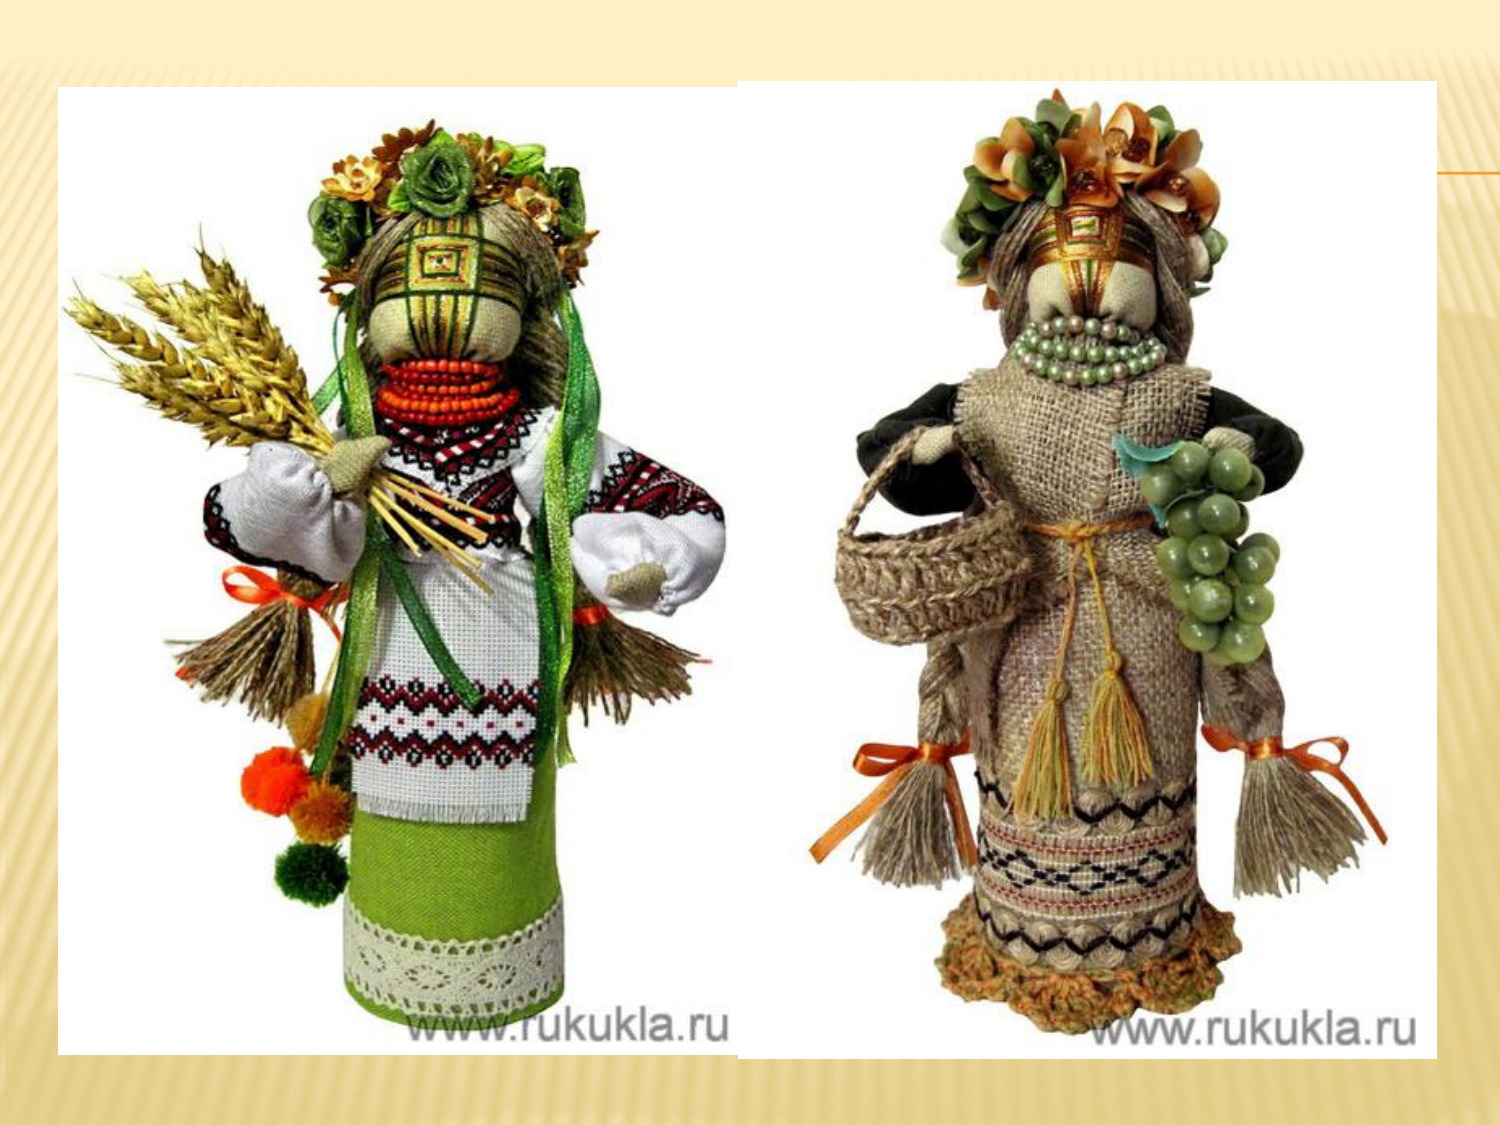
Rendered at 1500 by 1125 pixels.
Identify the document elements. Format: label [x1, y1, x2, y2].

list [58, 86, 732, 1055]
list [738, 81, 1437, 1060]
